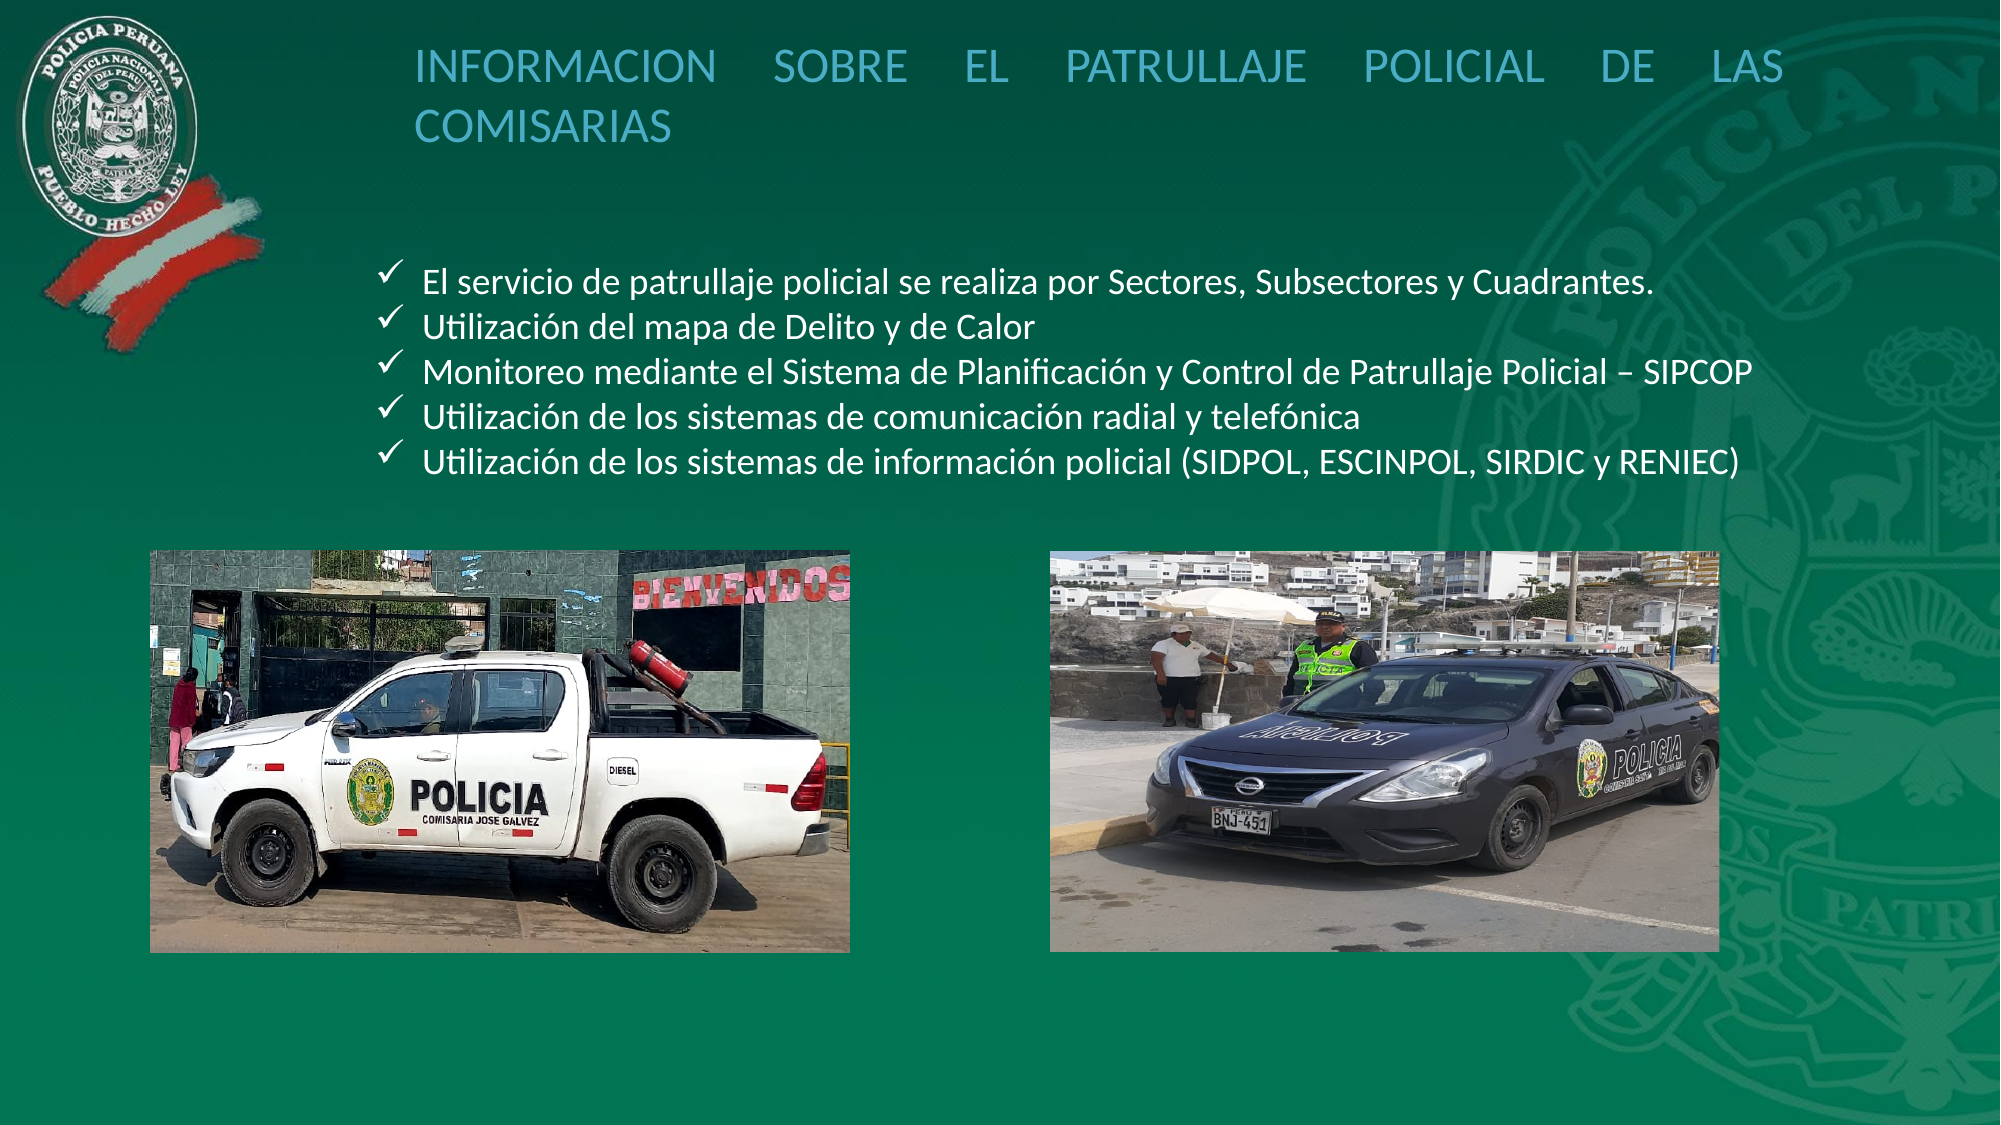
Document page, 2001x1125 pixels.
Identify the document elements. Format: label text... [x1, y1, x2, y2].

text_box El servicio de patrullaje policial se realiza por Sectores, Subsectores y Cuadrantes. Utilización del mapa de Delito y de Calor Monitoreo mediante el Sistema de Planificación y Control de Patrullaje Policial – SIPCOP Utilización de los sistemas de comunicación radial y telefónica Utilización de los sistemas de información policial (SIDPOL, ESCINPOL, SIRDIC y RENIEC) Utilizacion [360, 249, 1800, 715]
picture [0, 0, 2000, 1125]
text_box INFORMACION SOBRE EL PATRULLAJE POLICIAL DE LAS COMISARIAS [399, 24, 1800, 160]
